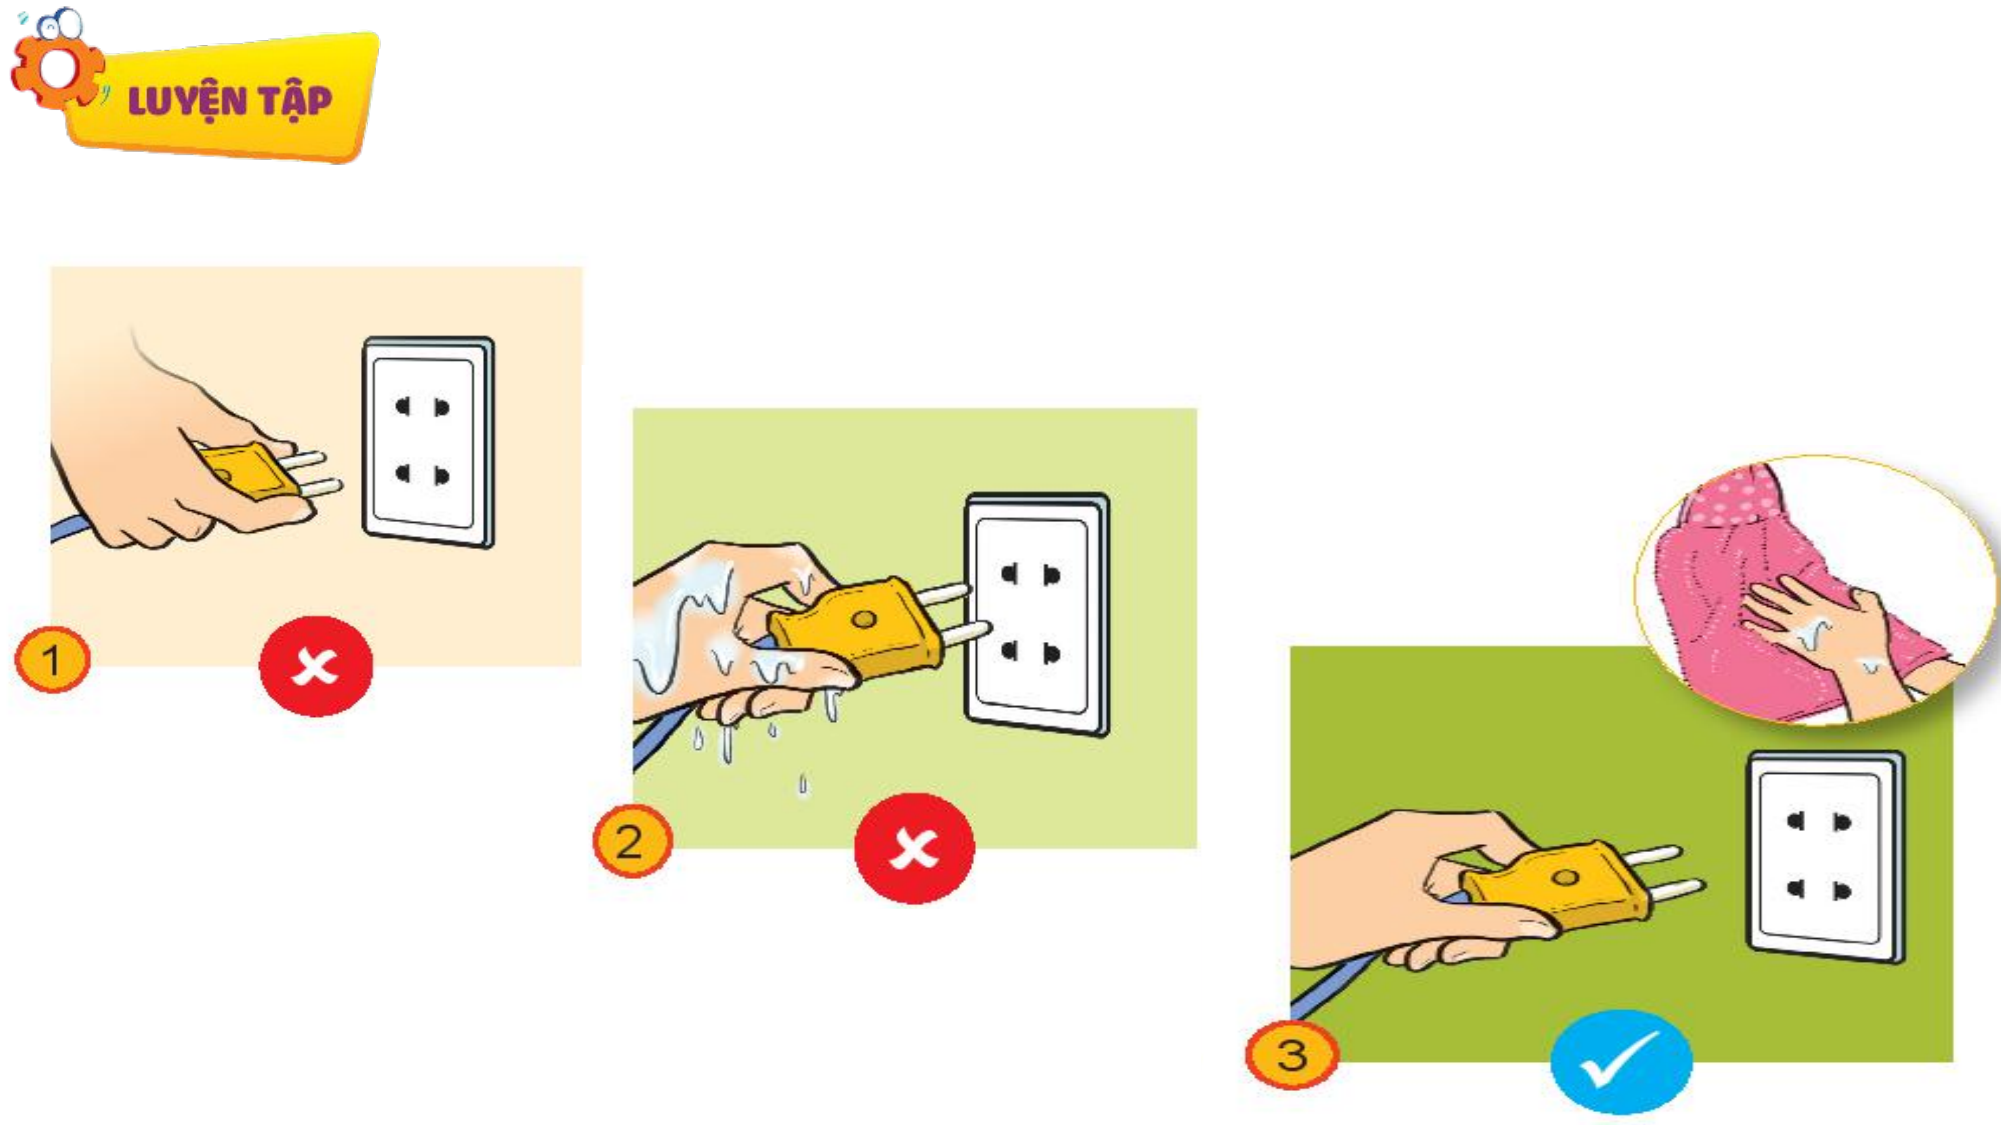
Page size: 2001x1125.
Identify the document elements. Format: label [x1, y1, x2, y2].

picture [0, 0, 411, 176]
picture [0, 211, 2001, 1125]
